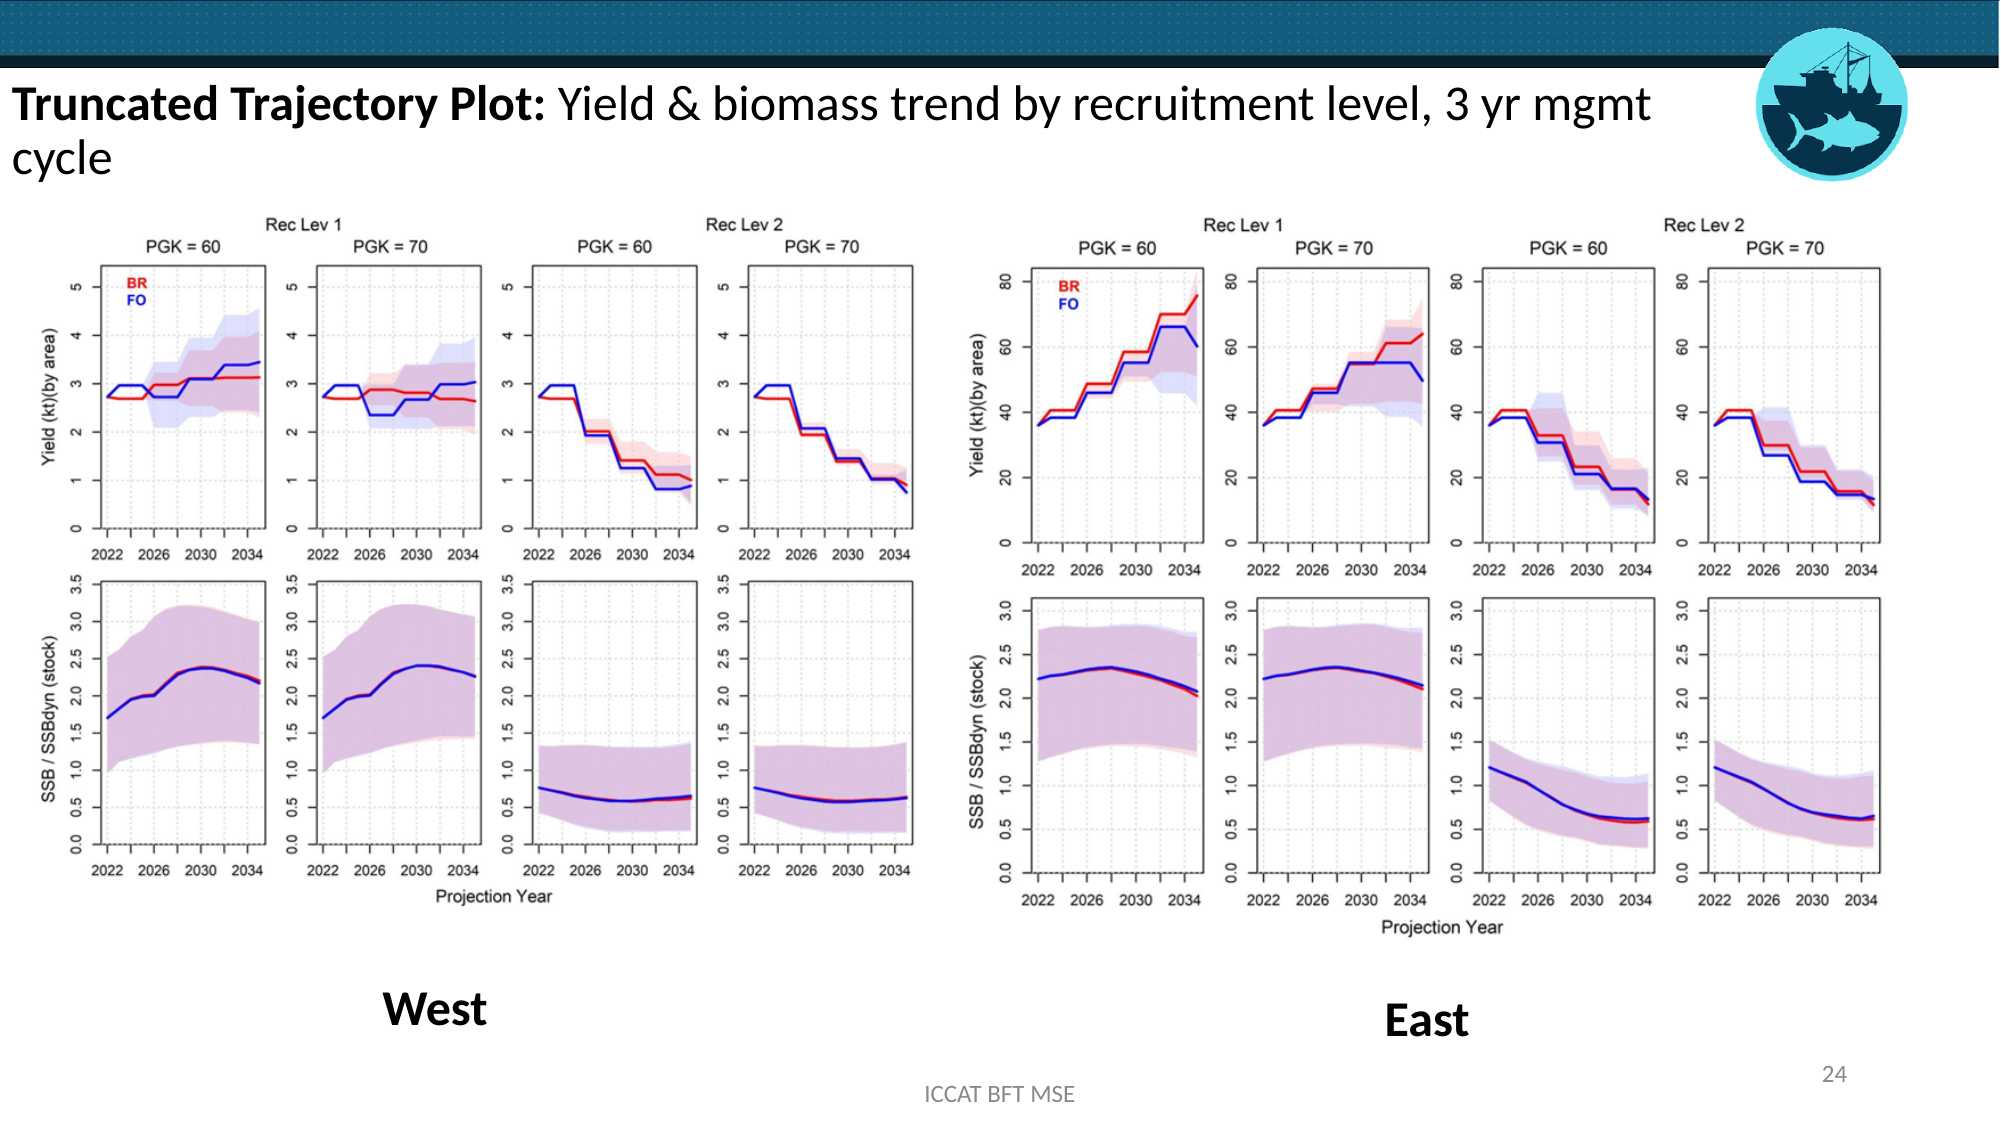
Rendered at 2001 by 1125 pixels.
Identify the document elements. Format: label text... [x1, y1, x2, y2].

footer ICCAT BFT MSE [662, 1062, 1338, 1123]
picture [24, 213, 928, 922]
text_box East [1369, 978, 1565, 1063]
slide_number 24 [1412, 1042, 1863, 1103]
picture [0, 0, 2000, 190]
picture [951, 213, 1895, 954]
text_box West [367, 967, 562, 1052]
